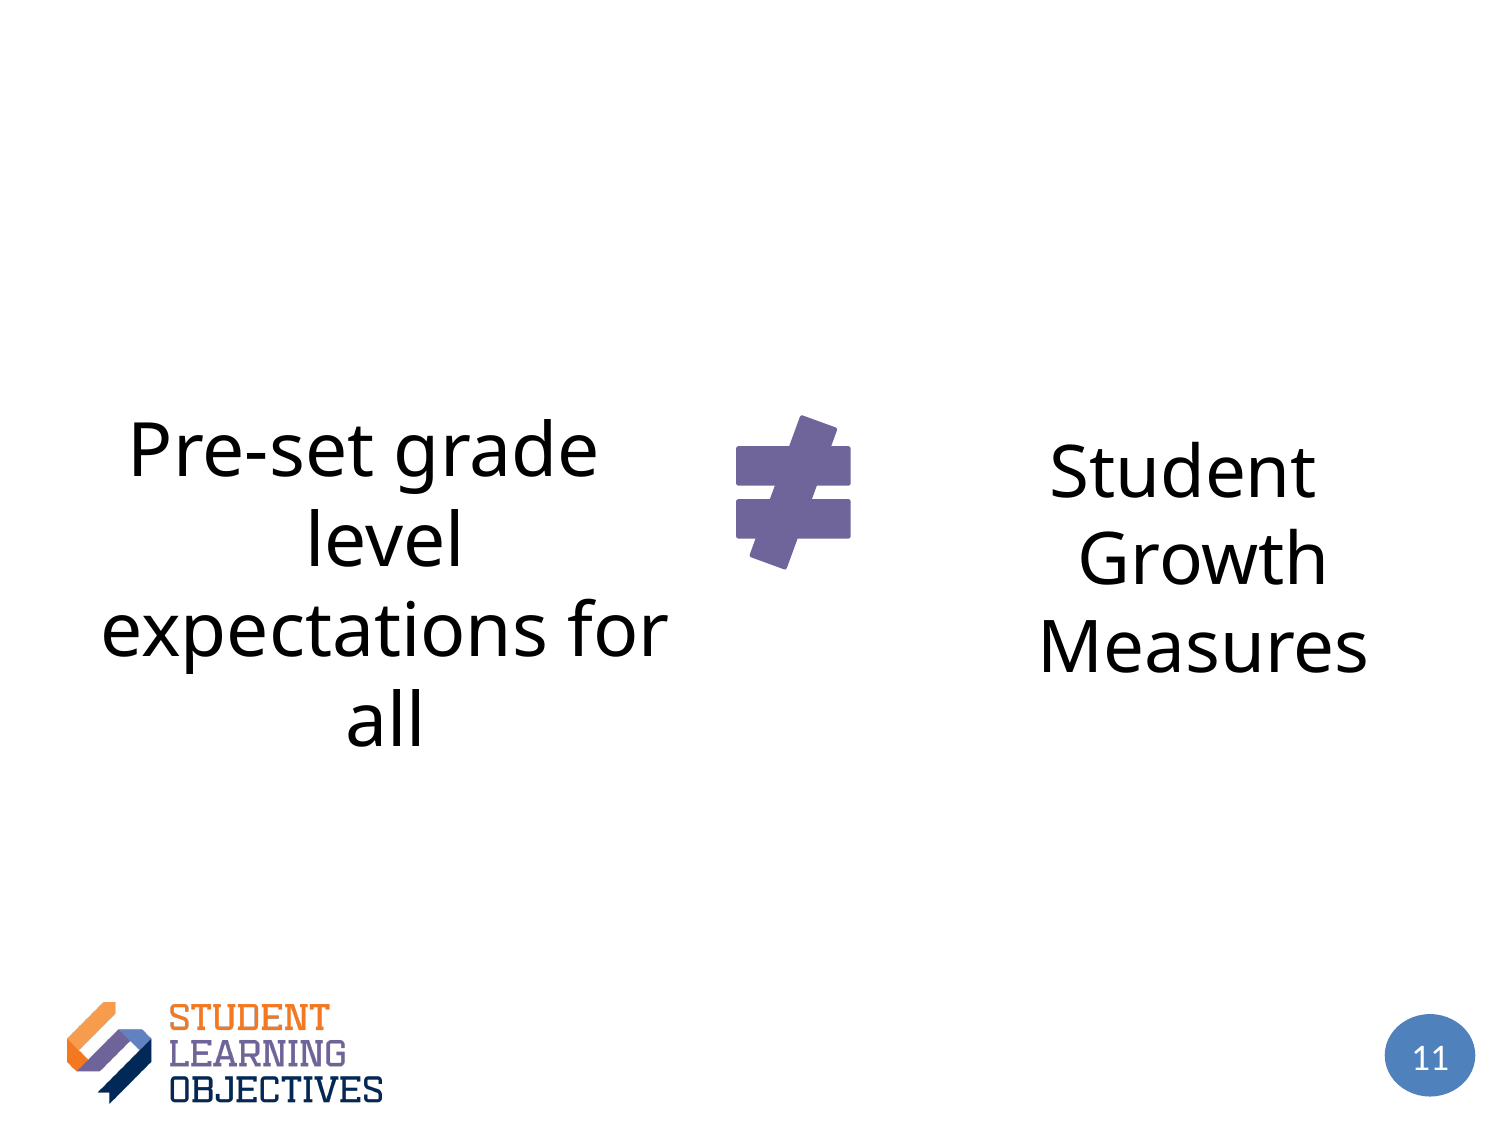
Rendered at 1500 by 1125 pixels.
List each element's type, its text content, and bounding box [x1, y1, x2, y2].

picture [67, 1002, 382, 1104]
text_box [738, 417, 849, 568]
text_box Student Growth Measures [908, 417, 1459, 695]
text_box 11 [1384, 1014, 1476, 1097]
list Pre-set grade level expectations for all [34, 394, 695, 718]
